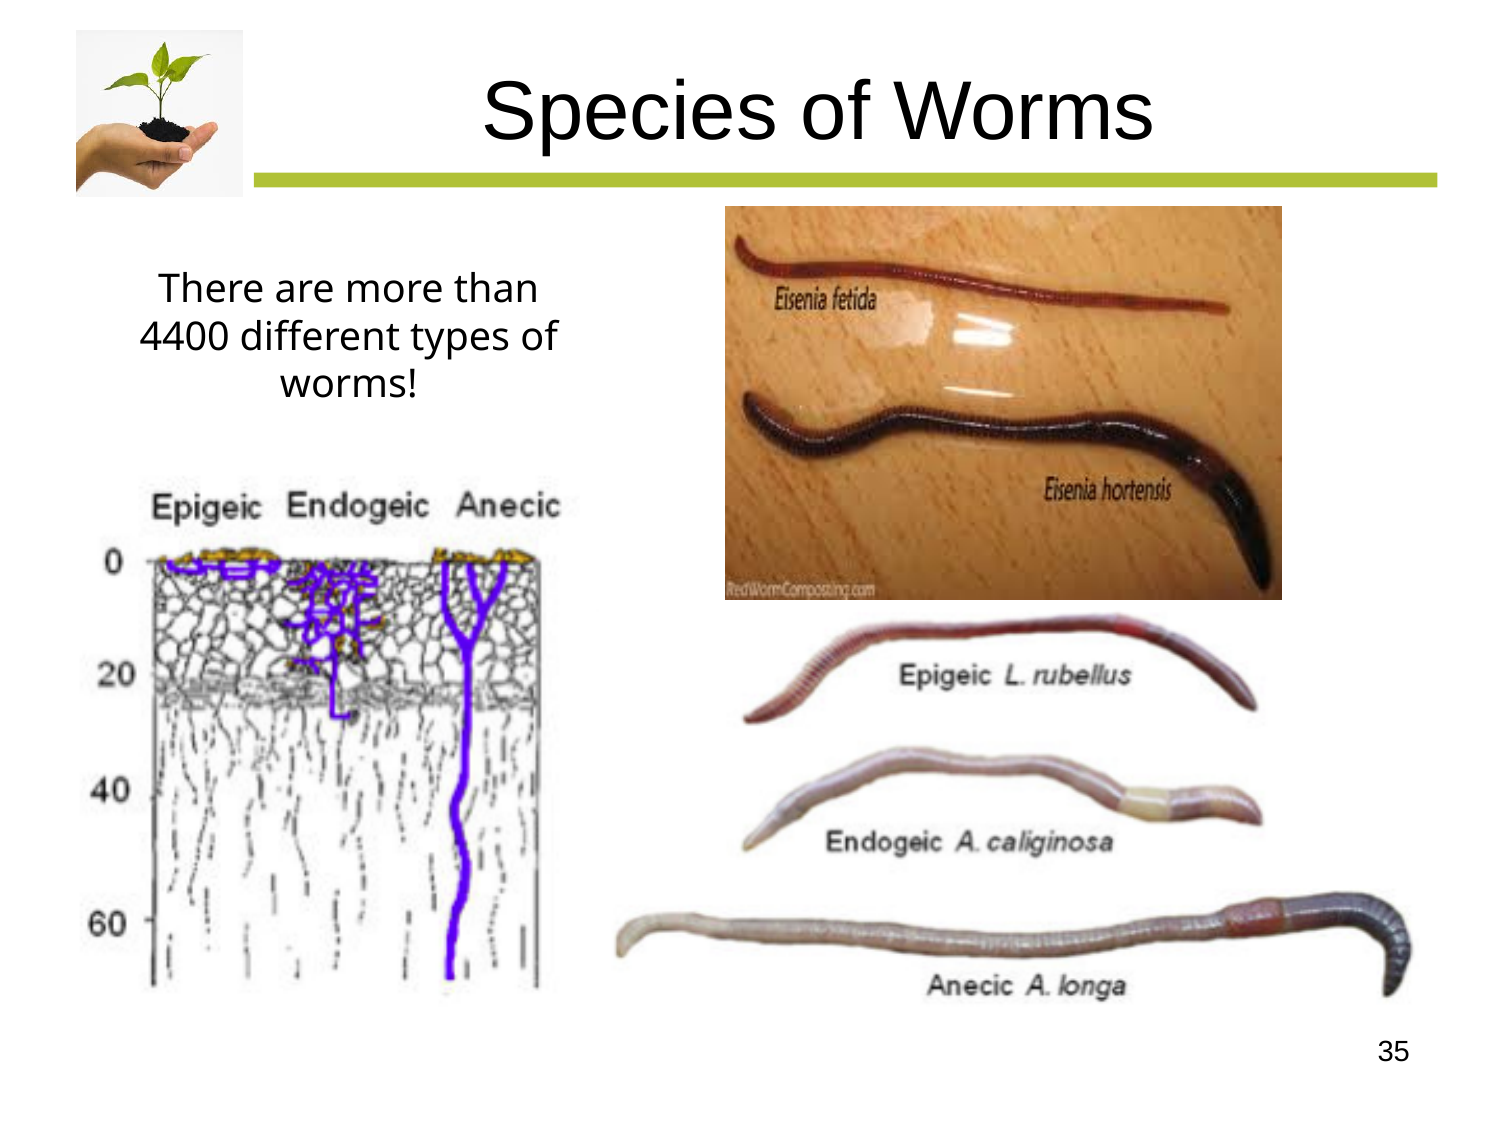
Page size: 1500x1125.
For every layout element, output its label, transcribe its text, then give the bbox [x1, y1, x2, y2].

picture [596, 609, 1435, 1023]
picture [724, 205, 1282, 601]
title Species of Worms [187, 12, 1450, 200]
picture [76, 30, 187, 197]
slide_number 35 [1074, 1032, 1425, 1103]
picture [52, 430, 585, 1030]
text_box There are more than 4400 different types of worms! [123, 255, 574, 415]
